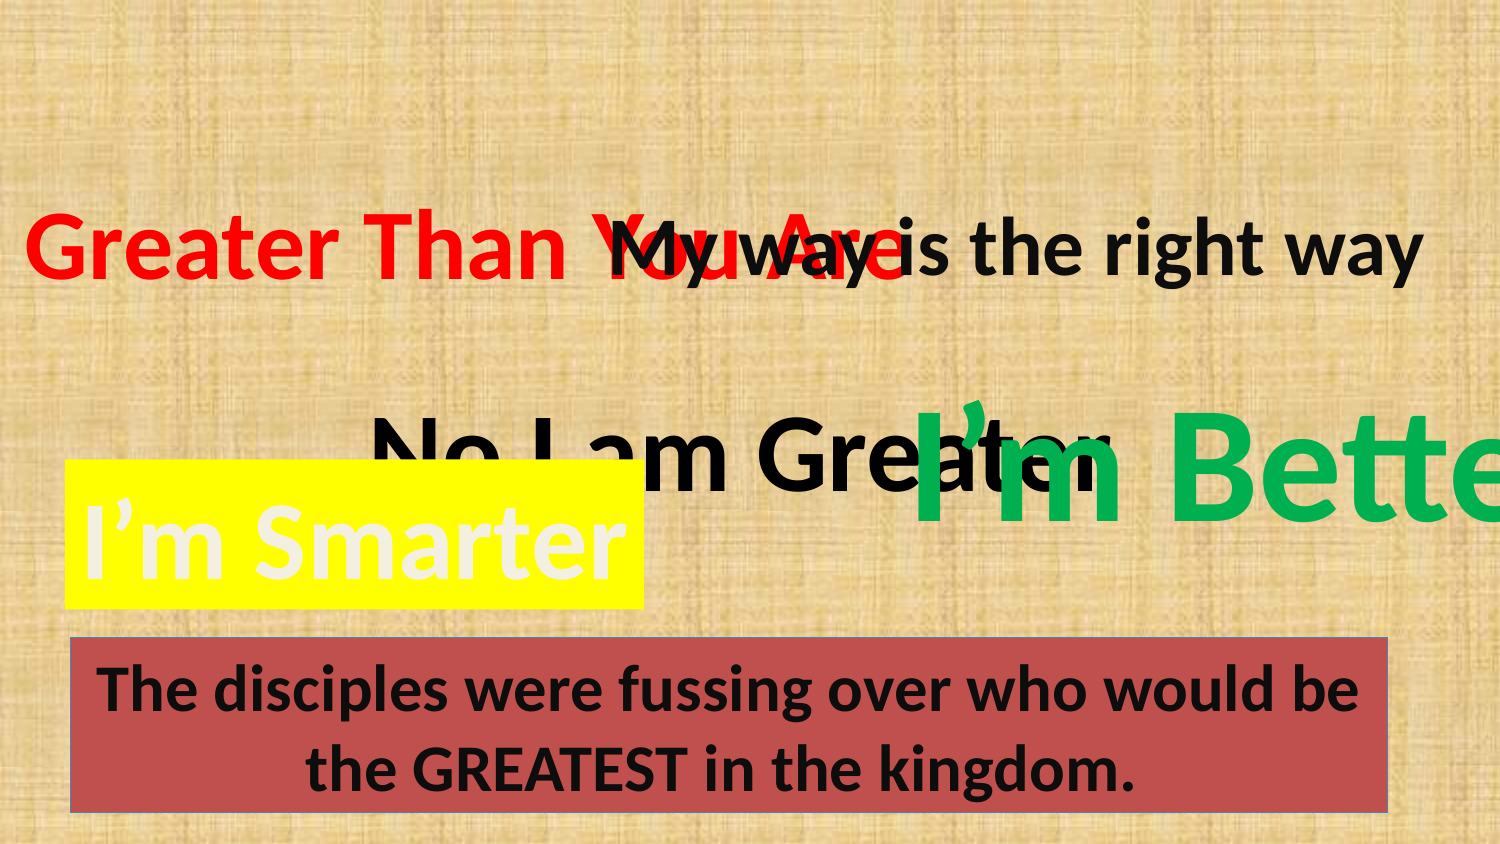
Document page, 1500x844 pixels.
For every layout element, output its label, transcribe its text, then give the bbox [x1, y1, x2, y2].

text_box I’m Greater Than You Are [0, 171, 927, 307]
text_box I’m Better [892, 346, 1500, 562]
text_box The disciples were fussing over who would be the GREATEST in the kingdom. [70, 637, 1388, 813]
text_box My way is the right way [592, 184, 1441, 300]
picture [0, 0, 1500, 844]
text_box No I am Greater [353, 371, 892, 522]
text_box I’m Smarter [64, 459, 644, 610]
